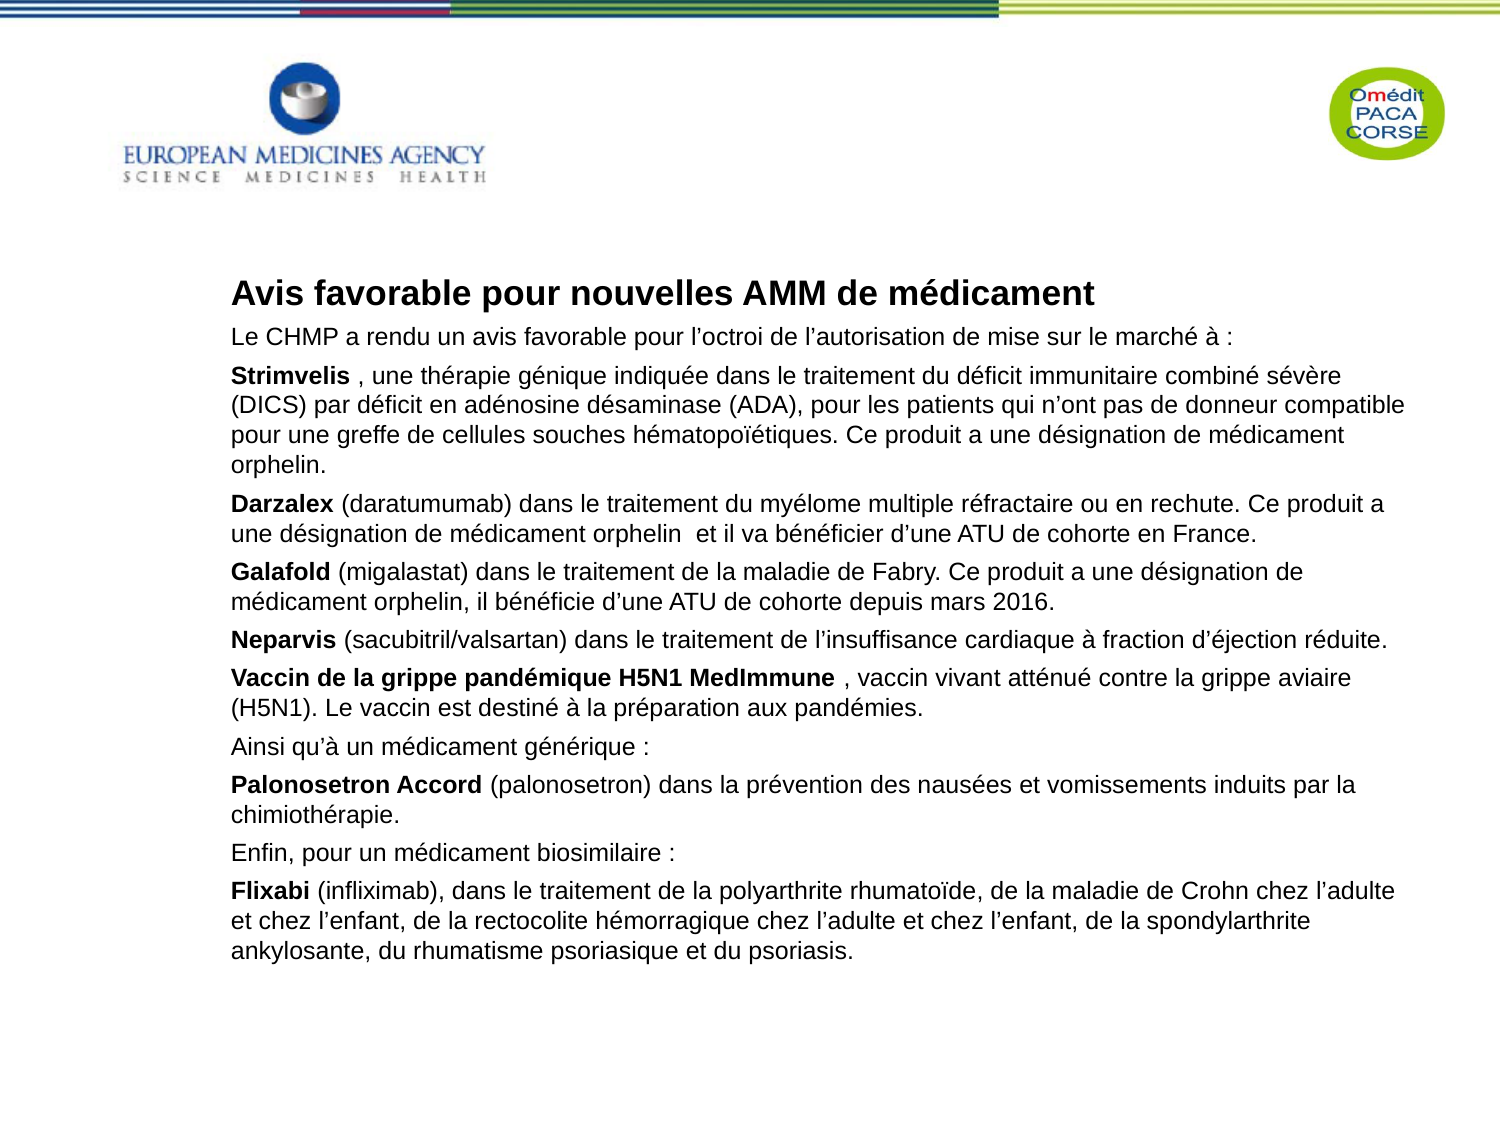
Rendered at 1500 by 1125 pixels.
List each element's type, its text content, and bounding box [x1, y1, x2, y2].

picture [88, 30, 533, 214]
picture [0, 0, 1500, 27]
list Avis favorable pour nouvelles AMM de médicament Le CHMP a rendu un avis favorable pour l’octroi de l’autorisation de mise sur le marché à : Strimvelis , une thérapie génique indiquée dans le traitement du déficit immunitaire combiné sévère (DICS) par déficit en adénosine désaminase (ADA), pour les patients qui n’ont pas de donneur compatible pour une greffe de cellules souches hématopoïétiques. Ce produit a une désignation de médicament orphelin. Darzalex (daratumumab) dans le traitement du myélome multiple réfractaire ou en rechute. Ce produit a une désignation de médicament orphelin et il va bénéficier d’une ATU de cohorte en France. Galafold (migalastat) dans le traitement de la maladie de Fabry. Ce produit a une désignation de médicament orphelin, il bénéficie d’une ATU de cohorte depuis mars 2016. Neparvis (sacubitril/valsartan) dans le traitement de l’insuffisance cardiaque à fraction d’éjection réduite. Vaccin de la grippe pandémique H5N1 MedImmune , vaccin vivant atténué contre la grippe aviaire (H5N1). Le vaccin est destiné à la préparation aux pandémies. Ainsi qu’à un médicament générique : Palonosetron Accord (palonosetron) dans la prévention des nausées et vomissements induits par la chimiothérapie. Enfin, pour un médicament biosimilaire : Flixabi (infliximab), dans le traitement de la polyarthrite rhumatoïde, de la maladie de Crohn chez l’adulte et chez l’enfant, de la rectocolite hémorragique chez l’adulte et chez l’enfant, de la spondylarthrite ankylosante, du rhumatisme psoriasique et du psoriasis. [75, 262, 1425, 1005]
picture [1328, 66, 1447, 162]
